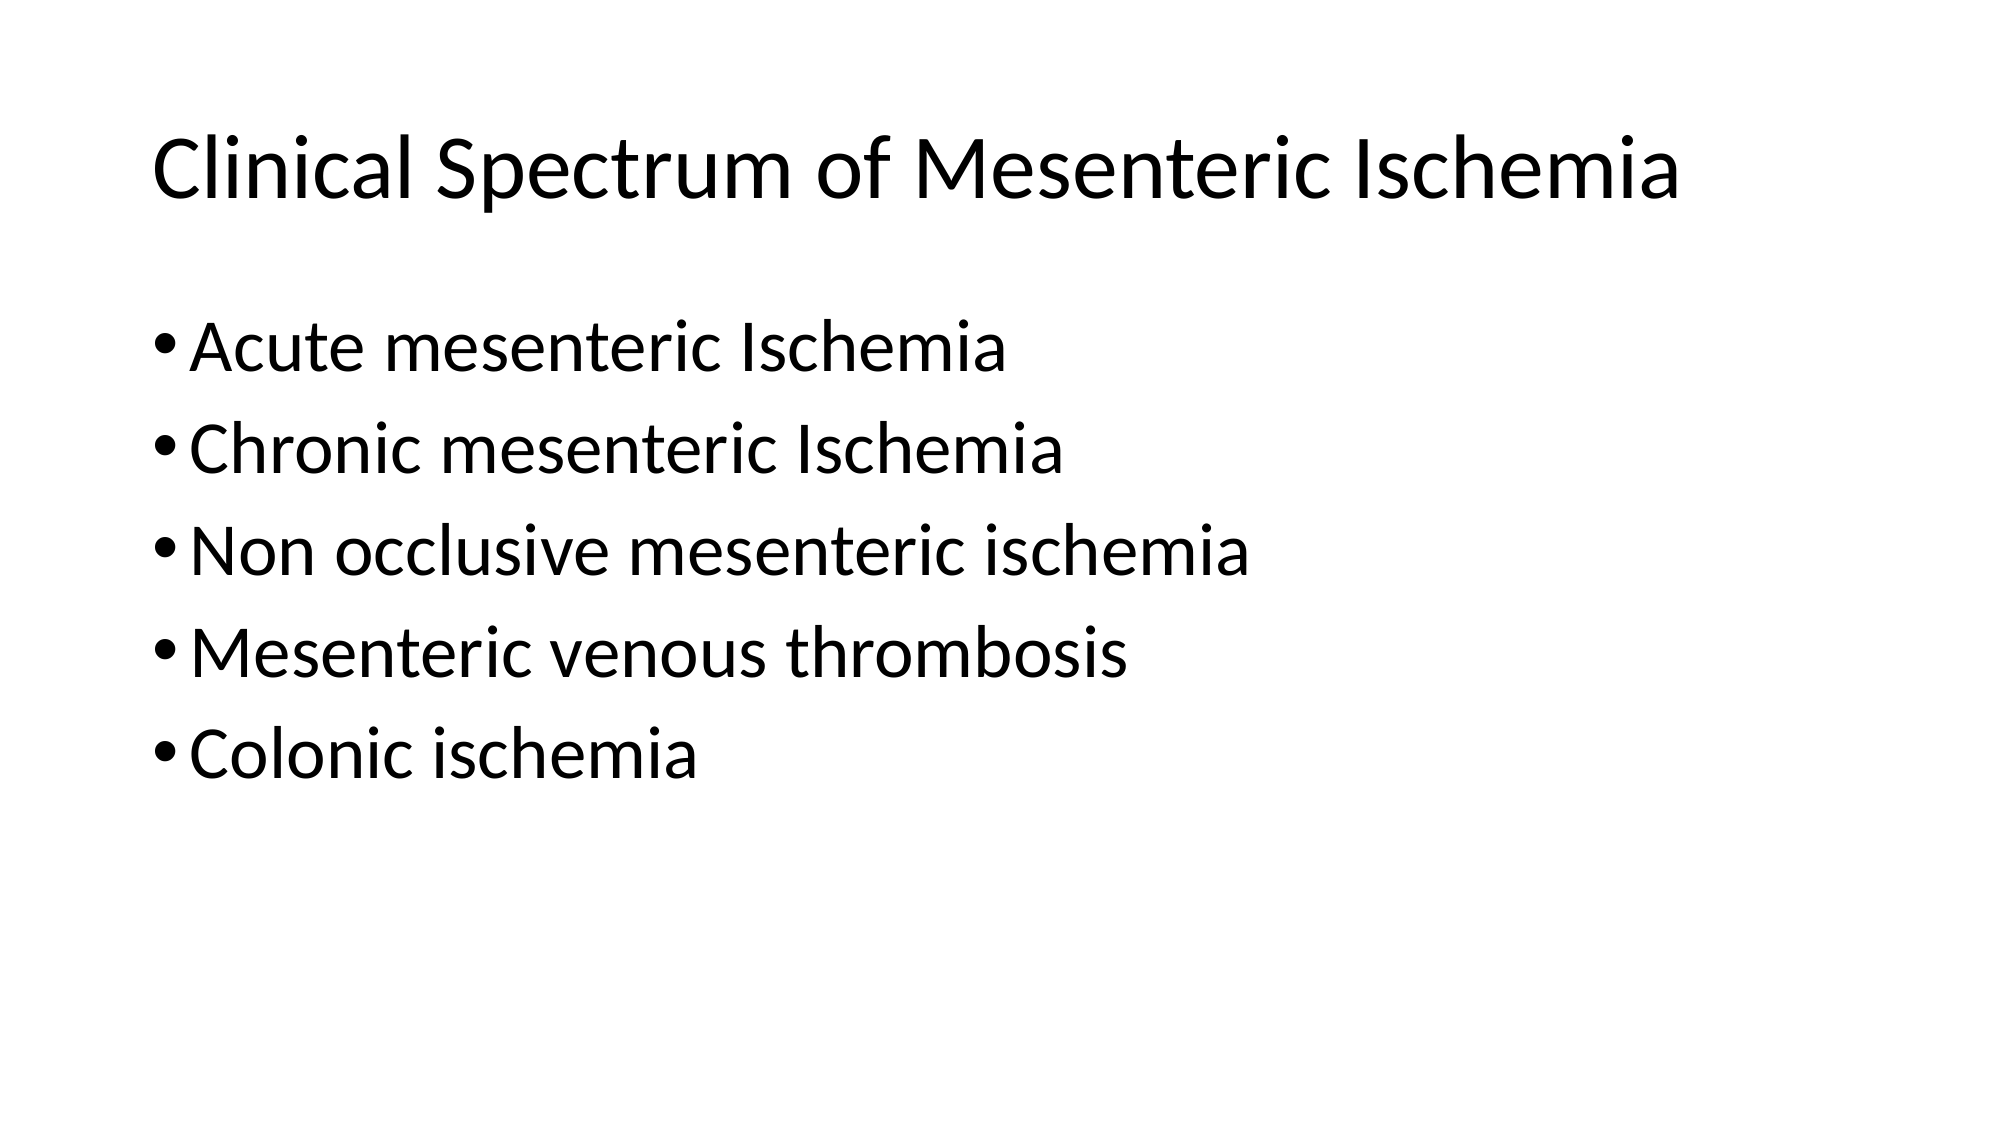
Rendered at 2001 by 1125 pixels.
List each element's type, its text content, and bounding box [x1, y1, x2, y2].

title Clinical Spectrum of Mesenteric Ischemia [137, 59, 1863, 278]
list Acute mesenteric Ischemia Chronic mesenteric Ischemia Non occlusive mesenteric ischemia Mesenteric venous thrombosis Colonic ischemia [137, 299, 1863, 1014]
